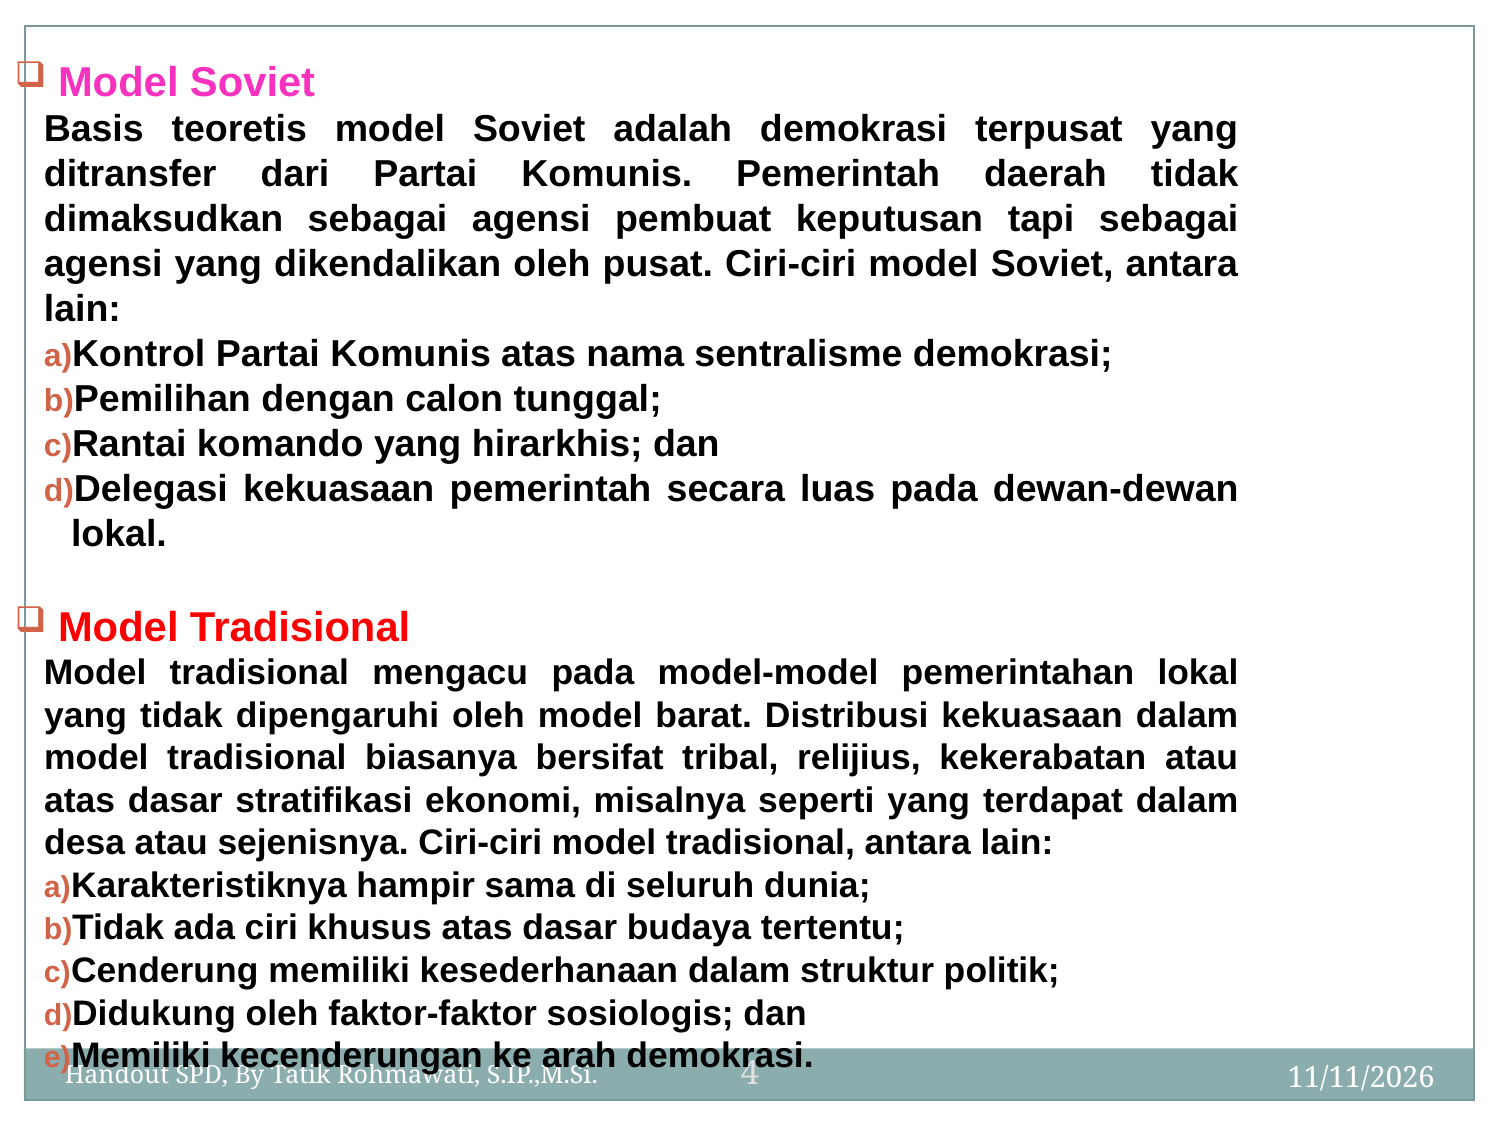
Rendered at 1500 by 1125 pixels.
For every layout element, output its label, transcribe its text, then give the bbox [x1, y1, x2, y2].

list Model Soviet Basis teoretis model Soviet adalah demokrasi terpusat yang ditransfer dari Partai Komunis. Pemerintah daerah tidak dimaksudkan sebagai agensi pembuat keputusan tapi sebagai agensi yang dikendalikan oleh pusat. Ciri-ciri model Soviet, antara lain: Kontrol Partai Komunis atas nama sentralisme demokrasi; Pemilihan dengan calon tunggal; Rantai komando yang hirarkhis; dan Delegasi kekuasaan pemerintah secara luas pada dewan-dewan lokal. Model Tradisional Model tradisional mengacu pada model-model pemerintahan lokal yang tidak dipengaruhi oleh model barat. Distribusi kekuasaan dalam model tradisional biasanya bersifat tribal, relijius, kekerabatan atau atas dasar stratifikasi ekonomi, misalnya seperti yang terdapat dalam desa atau sejenisnya. Ciri-ciri model tradisional, antara lain: Karakteristiknya hampir sama di seluruh dunia; Tidak ada ciri khusus atas dasar budaya tertentu; Cenderung memiliki kesederhanaan dalam struktur politik; Didukung oleh faktor-faktor sosiologis; dan Memiliki kecenderungan ke arah demokrasi. [0, 46, 1254, 1102]
footer Handout SPD, By Tatik Rohmawati, S.IP.,M.Si. [50, 1051, 638, 1112]
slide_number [950, 1050, 1450, 1111]
slide_number 4 [699, 1037, 800, 1110]
